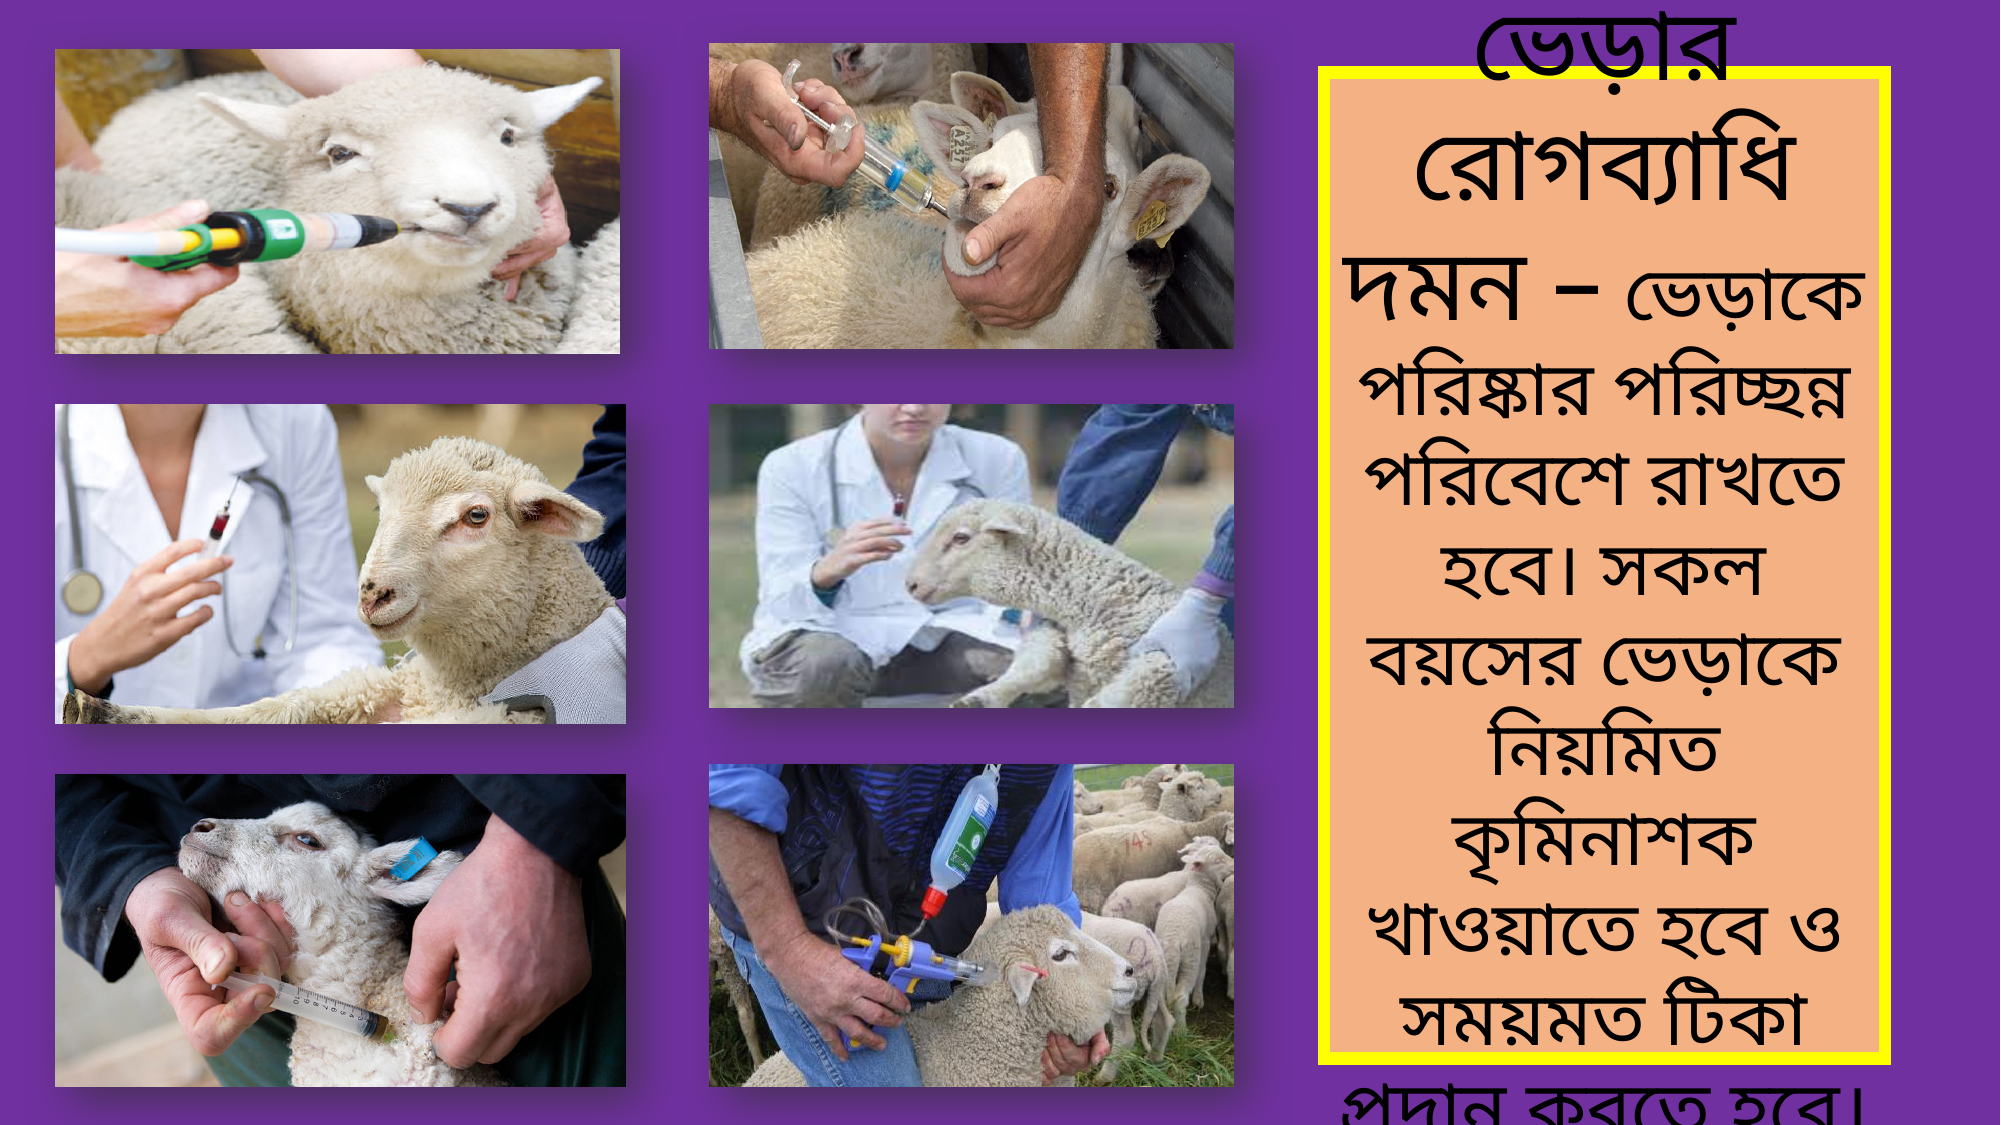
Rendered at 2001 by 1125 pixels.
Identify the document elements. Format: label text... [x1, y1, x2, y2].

picture [709, 43, 1234, 349]
picture [709, 404, 1234, 708]
picture [709, 764, 1234, 1087]
picture [55, 774, 626, 1087]
picture [55, 49, 620, 354]
picture [55, 404, 626, 724]
text_box ভেড়ার রোগব্যাধি দমন – ভেড়াকে পরিষ্কার পরিচ্ছন্ন পরিবেশে রাখতে হবে। সকল বয়সের ভেড়াকে নিয়মিত কৃমিনাশক খাওয়াতে হবে ও সময়মত টিকা প্রদান করতে হবে। [1323, 71, 1886, 1060]
